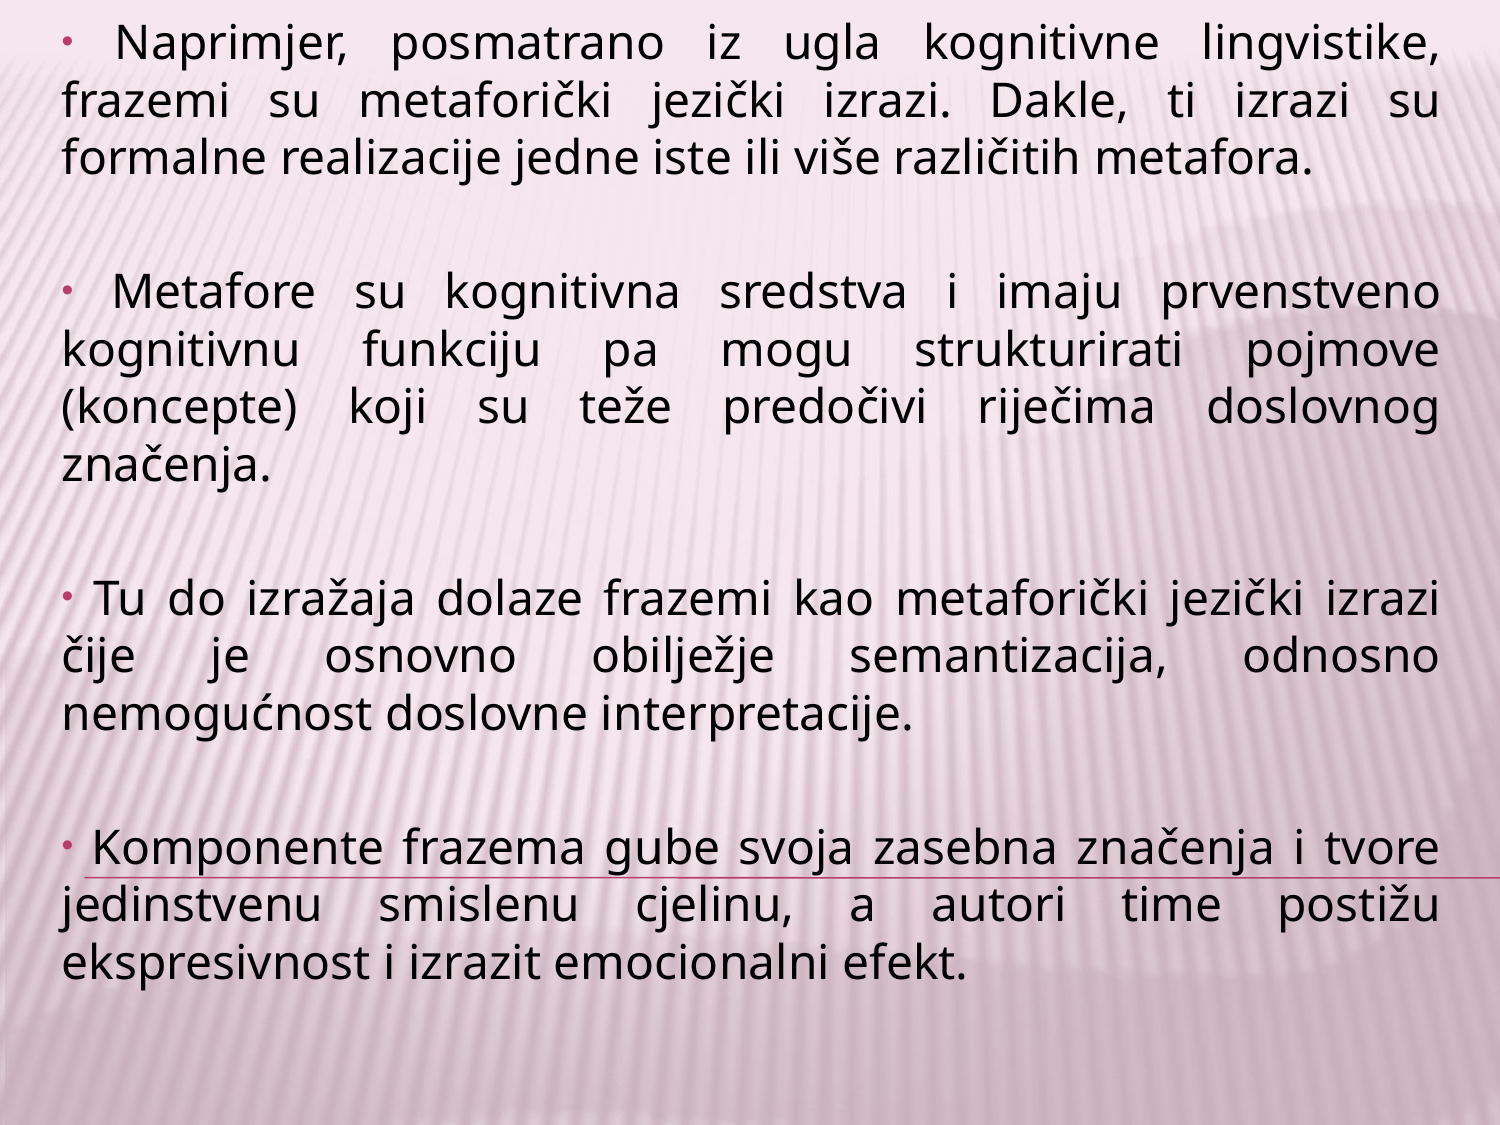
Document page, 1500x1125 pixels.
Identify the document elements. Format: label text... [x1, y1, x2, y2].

subtitle Naprimjer, posmatrano iz ugla kognitivne lingvistike, frazemi su metaforički jezički izrazi. Dakle, ti izrazi su formalne realizacije jedne iste ili više različitih metafora. Metafore su kognitivna sredstva i imaju prvenstveno kognitivnu funkciju pa mogu strukturirati pojmove (koncepte) koji su teže predočivi riječima doslovnog značenja. Tu do izražaja dolaze frazemi kao metaforički jezički izrazi čije je osnovno obilježje semantizacija, odnosno nemogućnost doslovne interpretacije. Komponente frazema gube svoja zasebna značenja i tvore jedinstvenu smislenu cjelinu, a autori time postižu ekspresivnost i izrazit emocionalni efekt. [46, 46, 1458, 997]
